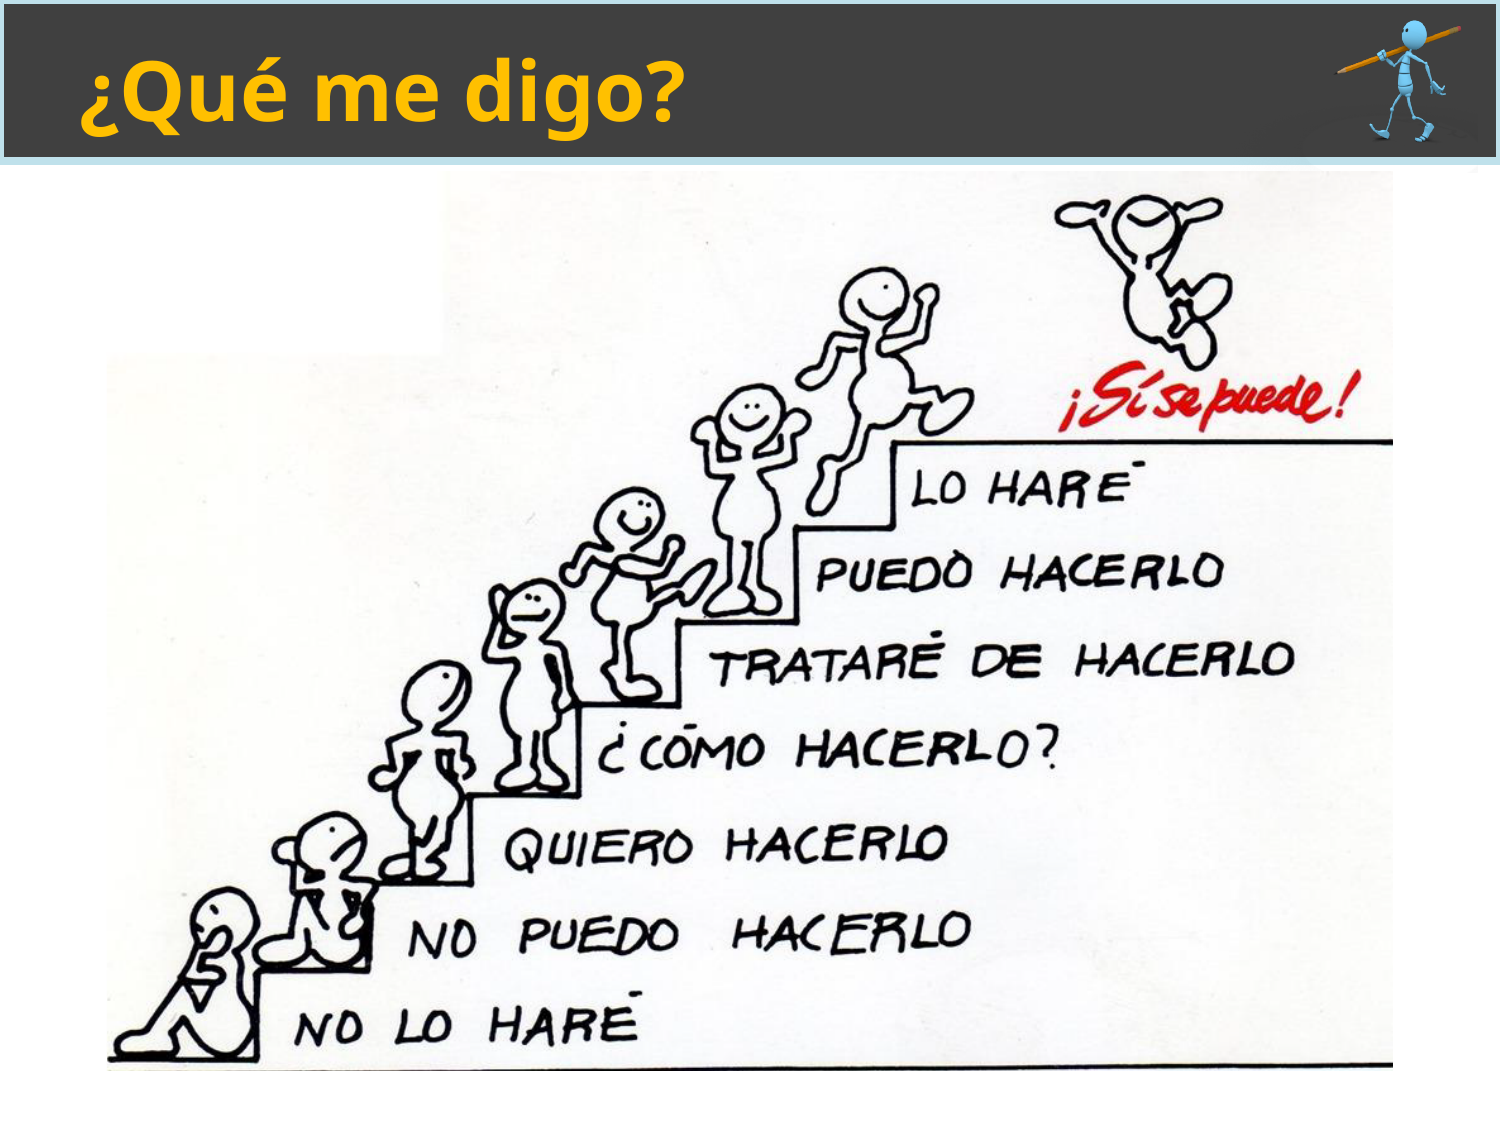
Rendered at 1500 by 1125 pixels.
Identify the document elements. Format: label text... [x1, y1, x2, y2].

picture [106, 0, 1478, 1071]
text_box ¿Qué me digo? [64, 30, 1192, 146]
